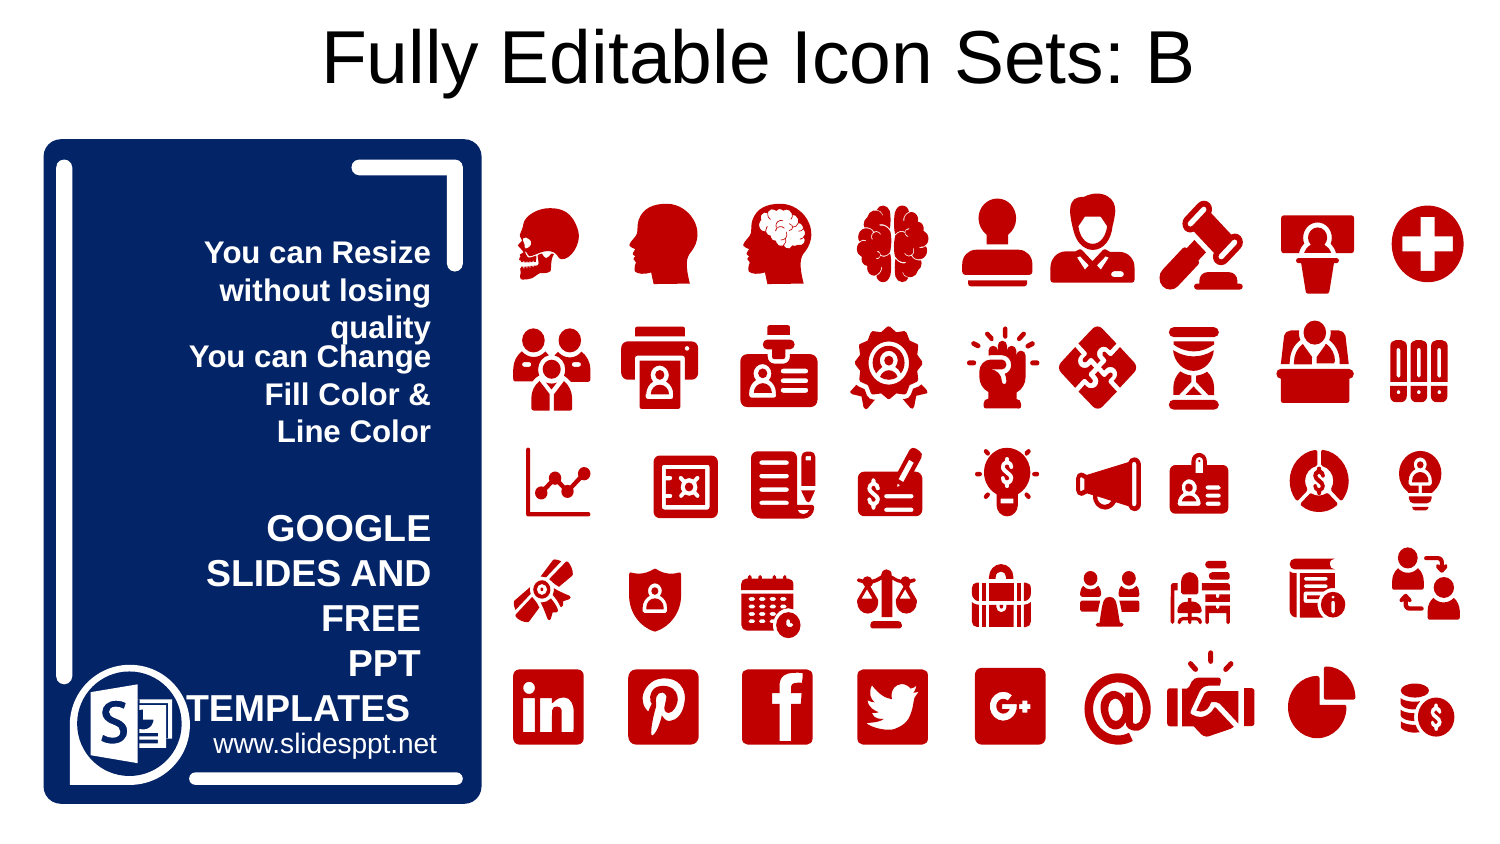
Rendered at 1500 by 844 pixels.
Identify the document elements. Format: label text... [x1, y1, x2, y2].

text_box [653, 455, 719, 519]
text_box [1076, 457, 1141, 512]
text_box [1280, 215, 1355, 294]
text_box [1058, 326, 1138, 409]
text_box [849, 326, 928, 410]
text_box [517, 208, 579, 280]
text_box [629, 203, 698, 285]
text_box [620, 326, 699, 410]
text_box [1166, 650, 1255, 737]
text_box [513, 559, 574, 623]
text_box [857, 669, 928, 745]
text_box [1400, 683, 1455, 737]
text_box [525, 447, 591, 517]
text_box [1389, 339, 1448, 403]
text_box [1398, 450, 1442, 511]
list Fully Editable Icon Sets: B [224, 20, 1293, 87]
text_box [628, 669, 699, 745]
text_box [966, 326, 1040, 409]
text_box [1289, 558, 1346, 618]
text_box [740, 574, 801, 639]
text_box [974, 667, 1046, 745]
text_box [971, 563, 1032, 628]
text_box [974, 447, 1040, 517]
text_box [1168, 326, 1220, 410]
text_box [893, 205, 929, 283]
text_box [513, 669, 584, 745]
text_box [1084, 673, 1151, 745]
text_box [1287, 666, 1356, 739]
text_box [742, 669, 813, 745]
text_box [1276, 320, 1355, 404]
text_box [1289, 449, 1349, 513]
text_box [743, 203, 812, 285]
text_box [1159, 200, 1244, 290]
text_box [1391, 205, 1464, 283]
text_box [750, 451, 816, 519]
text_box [1170, 560, 1231, 625]
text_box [628, 568, 682, 632]
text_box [1079, 570, 1140, 627]
text_box [857, 447, 923, 517]
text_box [1169, 452, 1229, 514]
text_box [512, 328, 591, 411]
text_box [1391, 547, 1460, 620]
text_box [1050, 193, 1136, 283]
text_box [856, 569, 918, 629]
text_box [961, 198, 1033, 287]
text_box [856, 205, 892, 283]
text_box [740, 324, 818, 408]
